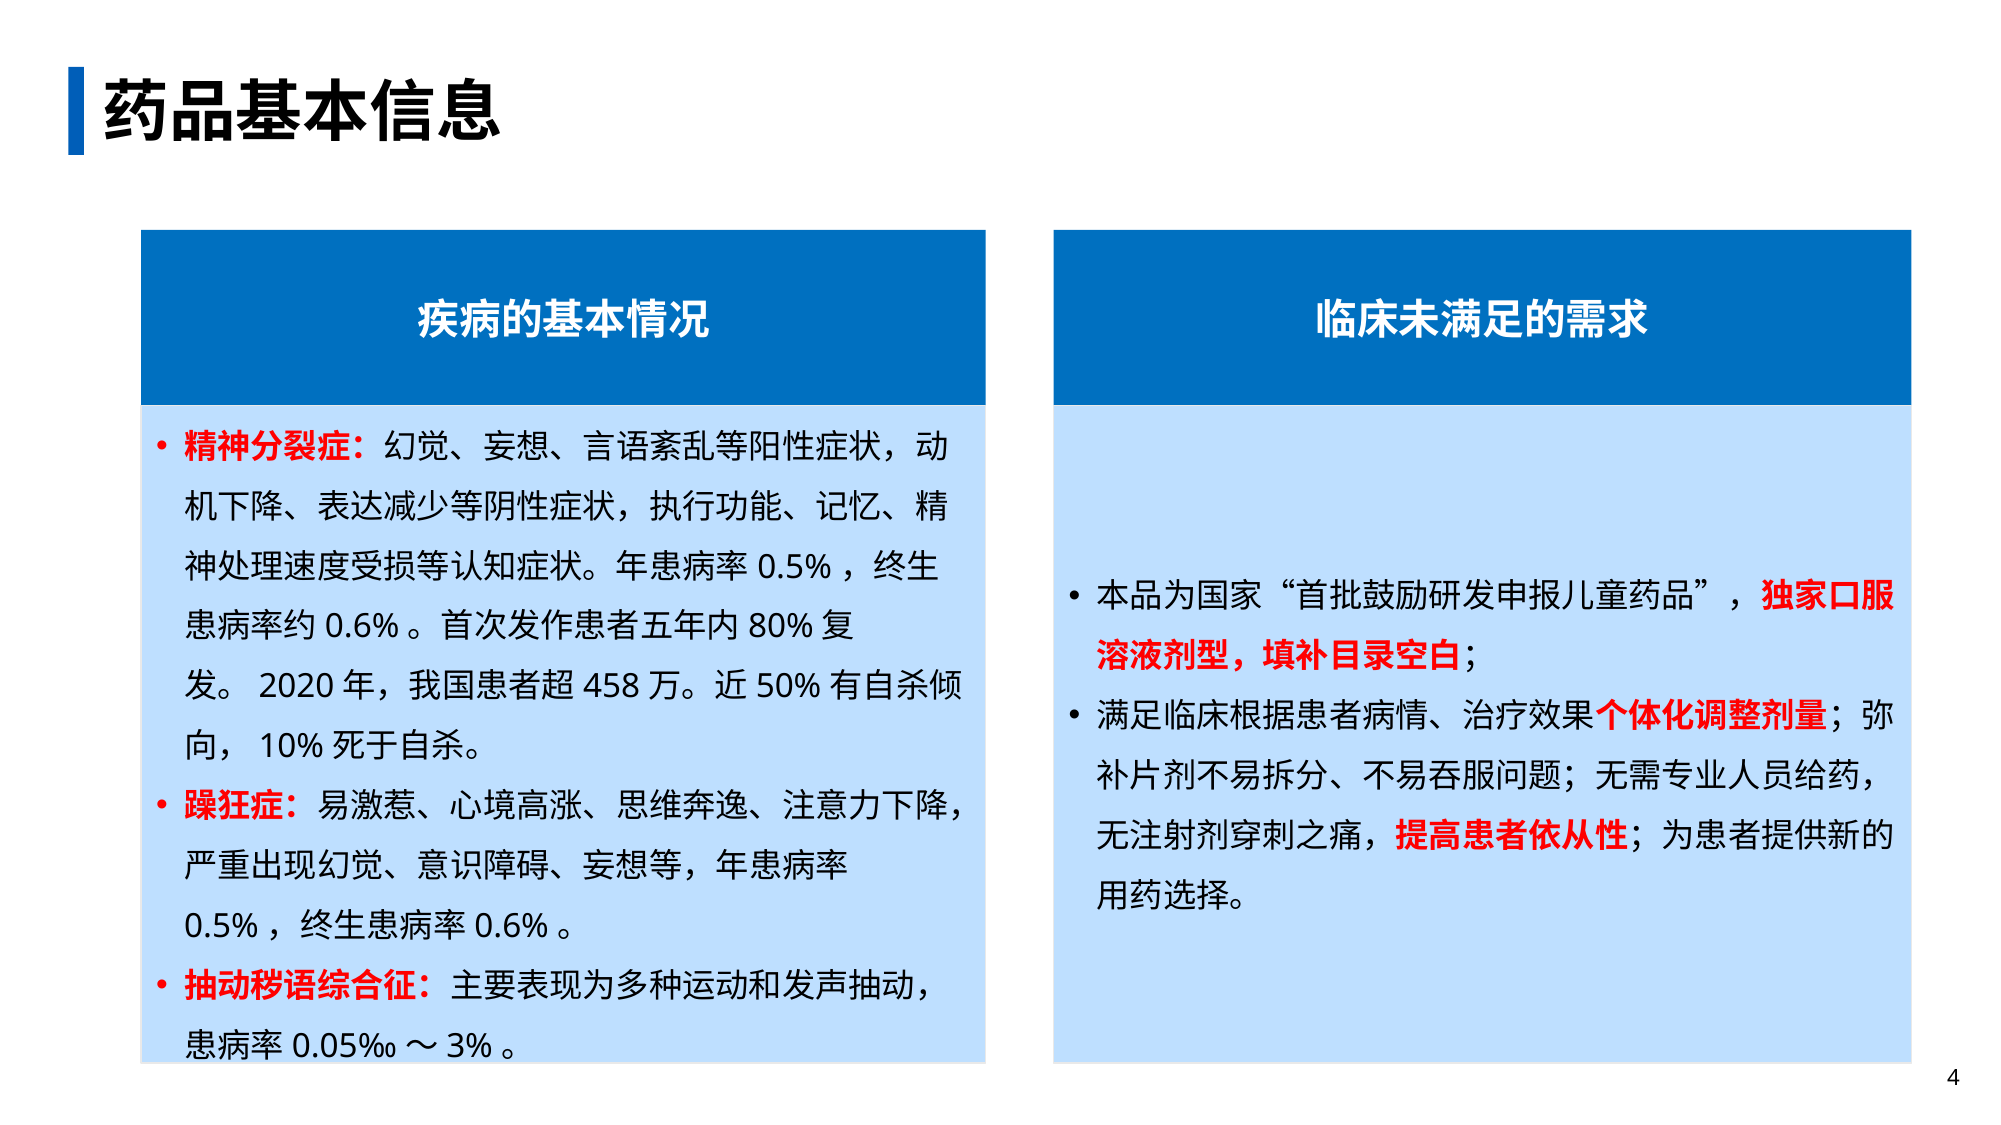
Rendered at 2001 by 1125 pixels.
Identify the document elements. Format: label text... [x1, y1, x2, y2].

text_box 本品为国家“首批鼓励研发申报儿童药品”，独家口服溶液剂型，填补目录空白； 满足临床根据患者病情、治疗效果个体化调整剂量；弥补片剂不易拆分、不易吞服问题；无需专业人员给药，无注射剂穿刺之痛，提高患者依从性；为患者提供新的用药选择。 [1053, 405, 1912, 1064]
text_box 疾病的基本情况 [141, 229, 986, 405]
text_box 精神分裂症：幻觉、妄想、言语紊乱等阳性症状，动机下降、表达减少等阴性症状，执行功能、记忆、精神处理速度受损等认知症状。年患病率0.5%，终生患病率约0.6%。首次发作患者五年内80%复发。2020年，我国患者超458万。近50%有自杀倾向，10%死于自杀。 躁狂症：易激惹、心境高涨、思维奔逸、注意力下降，严重出现幻觉、意识障碍、妄想等，年患病率0.5%，终生患病率0.6%。 抽动秽语综合征：主要表现为多种运动和发声抽动，患病率0.05‰～3%。 [141, 405, 986, 1064]
text_box 临床未满足的需求 [1053, 229, 1912, 405]
title 药品基本信息 [87, 61, 1707, 160]
